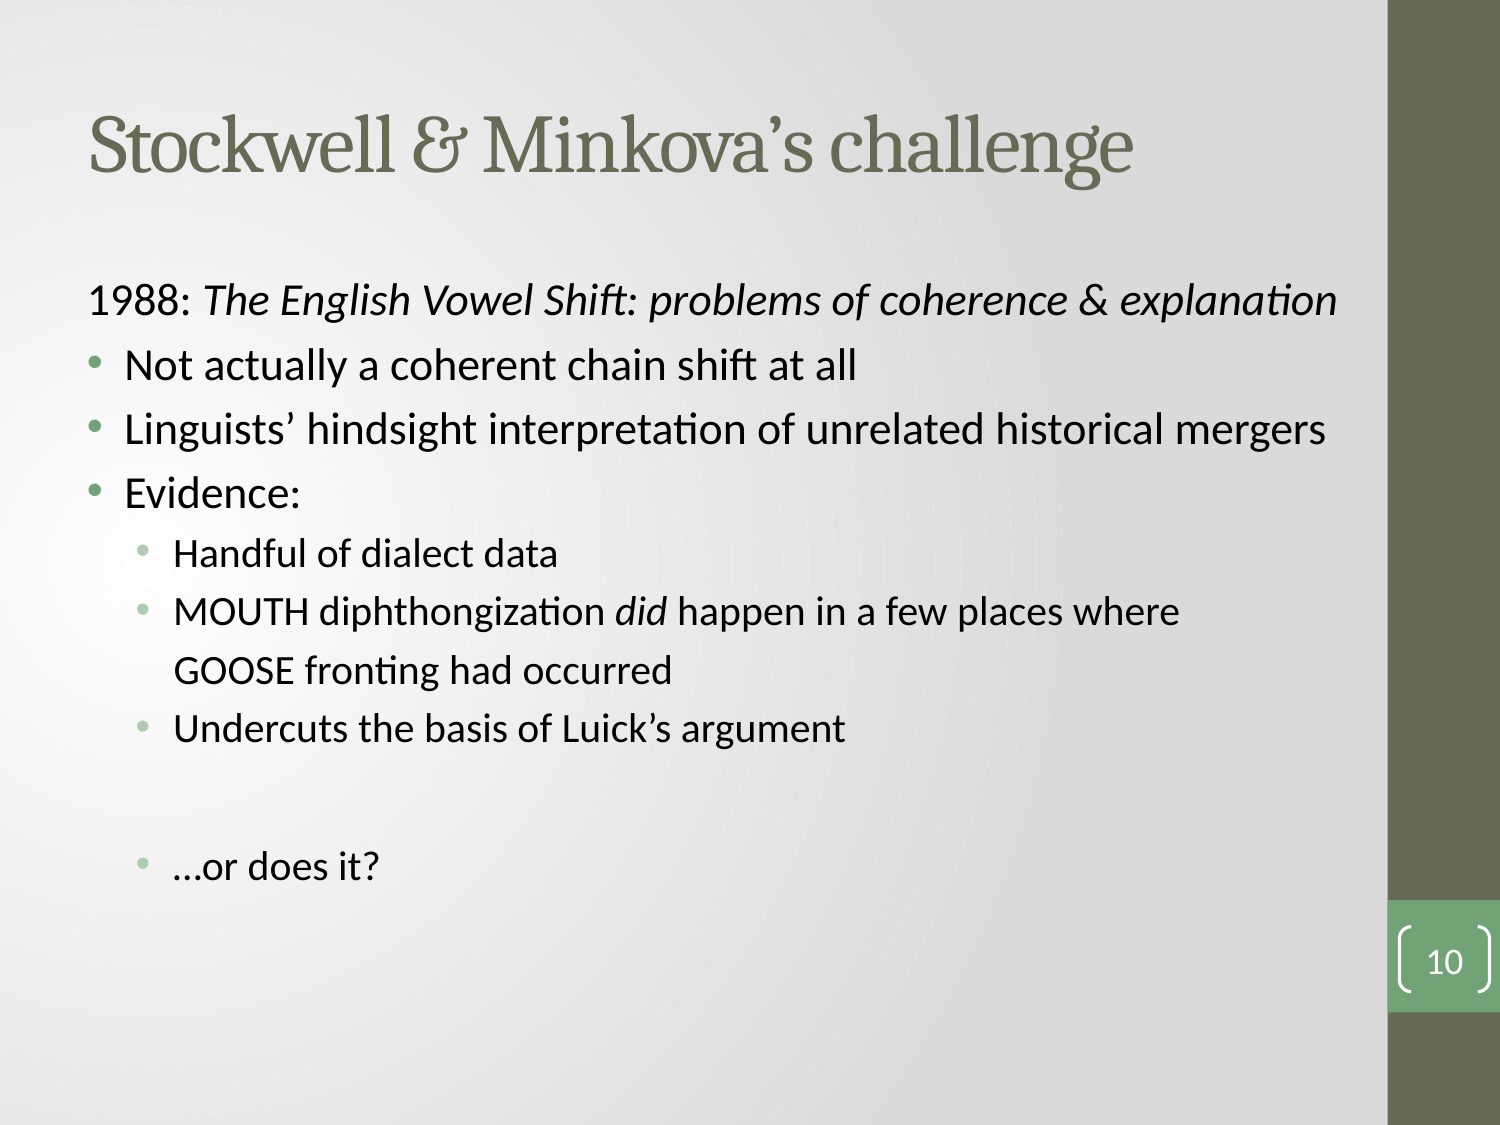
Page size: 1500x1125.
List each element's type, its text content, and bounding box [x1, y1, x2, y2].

list 1988: The English Vowel Shift: problems of coherence & explanation Not actually a coherent chain shift at all Linguists’ hindsight interpretation of unrelated historical mergers Evidence: Handful of dialect data mouth diphthongization did happen in a few places where goose fronting had occurred Undercuts the basis of Luick’s argument …or does it? [53, 262, 1376, 1050]
title Stockwell & Minkova’s challenge [75, 45, 1325, 233]
slide_number 10 [1397, 925, 1492, 994]
